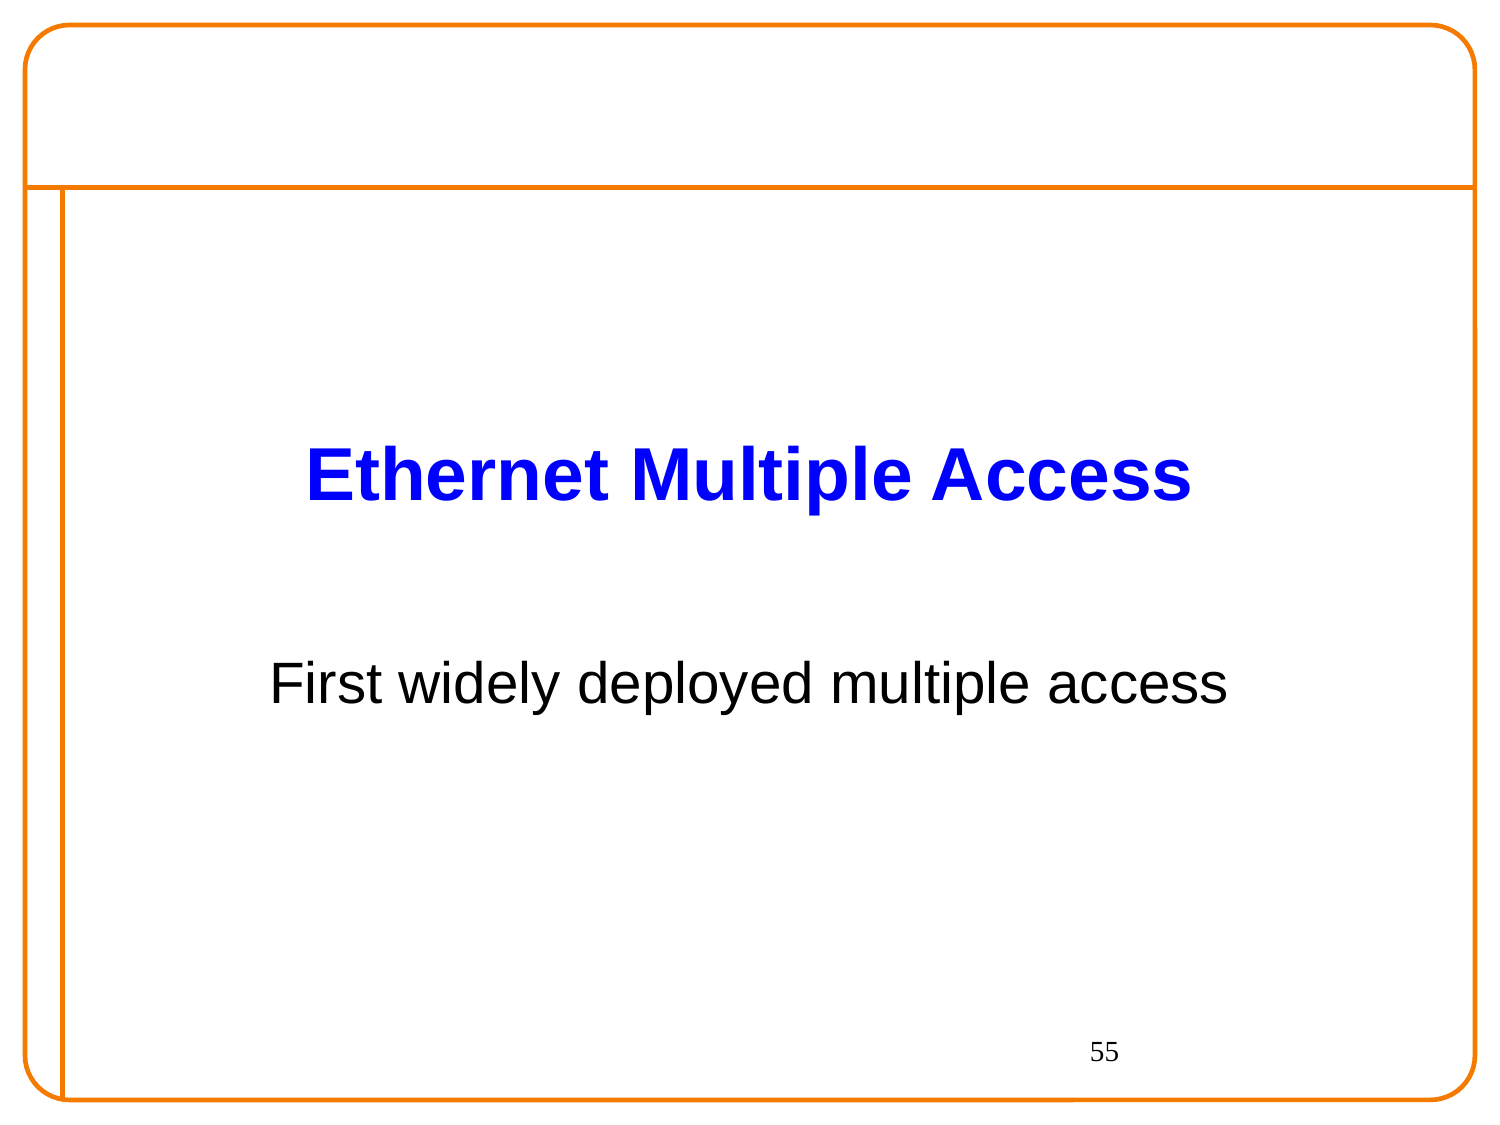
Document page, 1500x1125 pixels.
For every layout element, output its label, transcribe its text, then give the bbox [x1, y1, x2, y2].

subtitle First widely deployed multiple access [225, 637, 1275, 925]
slide_number 55 [1074, 1024, 1426, 1103]
title Ethernet Multiple Access [112, 349, 1388, 591]
